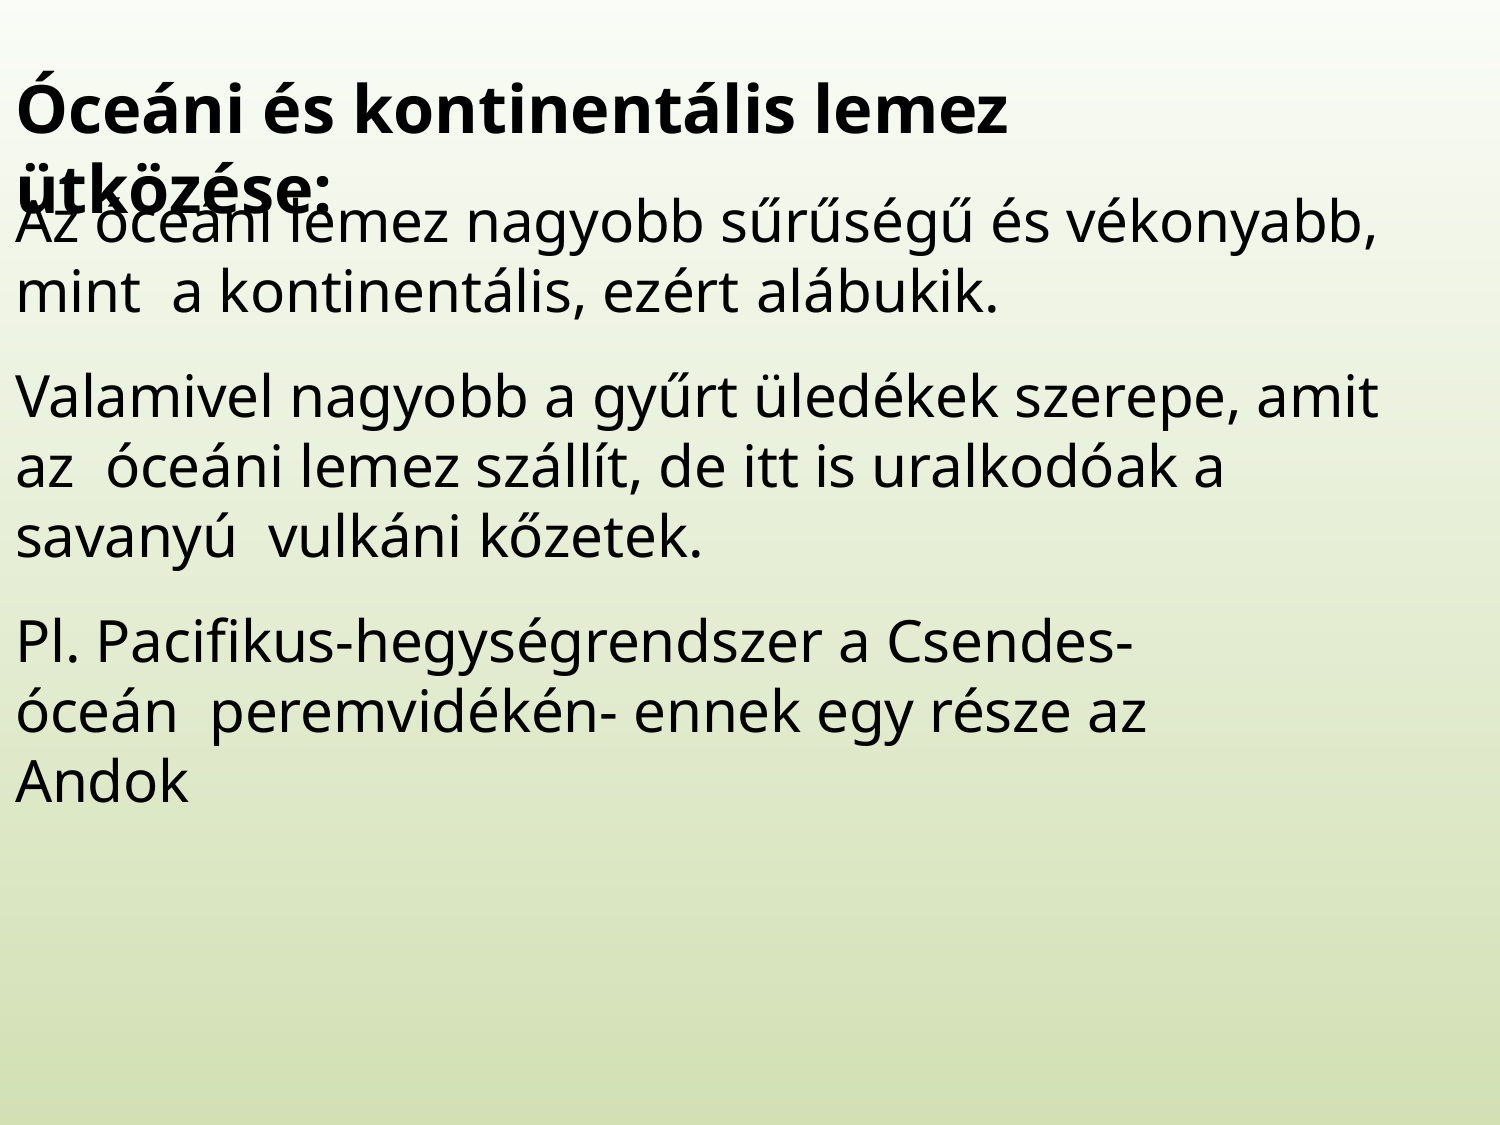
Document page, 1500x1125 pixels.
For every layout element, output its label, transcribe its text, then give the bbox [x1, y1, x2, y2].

text_box Az óceáni lemez nagyobb sűrűségű és vékonyabb, mint a kontinentális, ezért alábukik. Valamivel nagyobb a gyűrt üledékek szerepe, amit az óceáni lemez szállít, de itt is uralkodóak a savanyú vulkáni kőzetek. Pl. Pacifikus-hegységrendszer a Csendes-óceán peremvidékén- ennek egy része az Andok [12, 182, 1479, 815]
title Óceáni és kontinentális lemez ütközése: [12, 64, 1309, 182]
